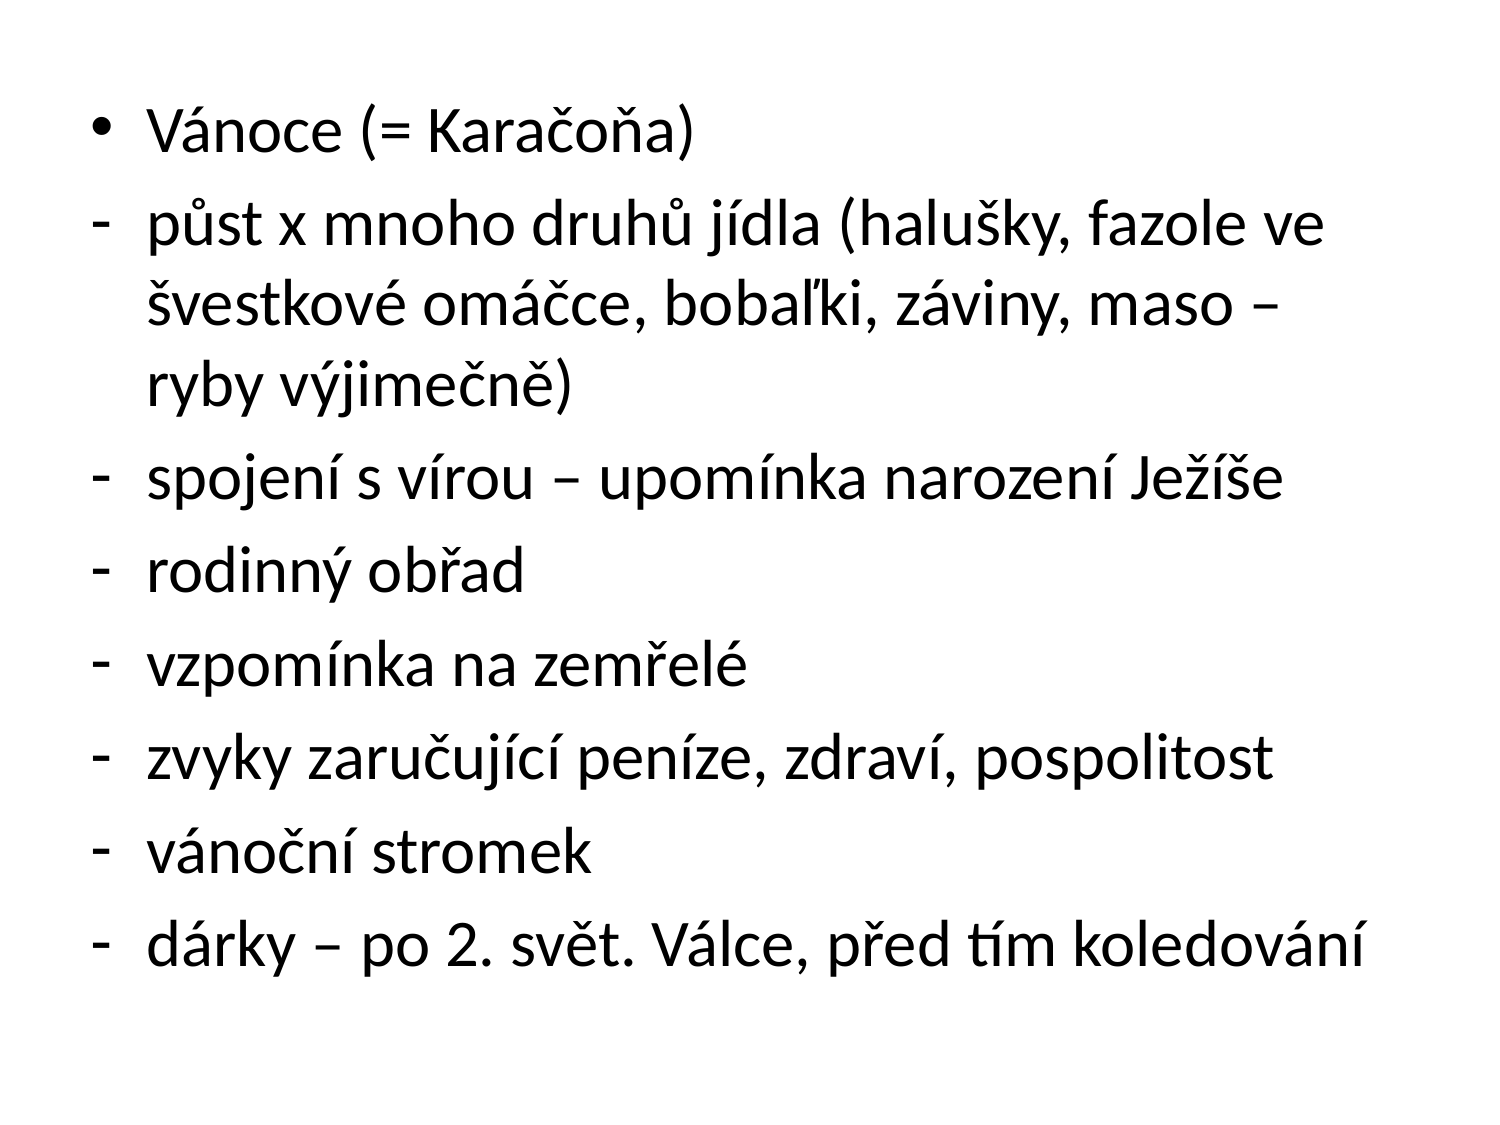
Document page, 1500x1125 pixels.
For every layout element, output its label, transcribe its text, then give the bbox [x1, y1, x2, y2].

list Vánoce (= Karačoňa) půst x mnoho druhů jídla (halušky, fazole ve švestkové omáčce, bobaľki, záviny, maso – ryby výjimečně) spojení s vírou – upomínka narození Ježíše rodinný obřad vzpomínka na zemřelé zvyky zaručující peníze, zdraví, pospolitost vánoční stromek dárky – po 2. svět. Válce, před tím koledování [75, 78, 1425, 1005]
